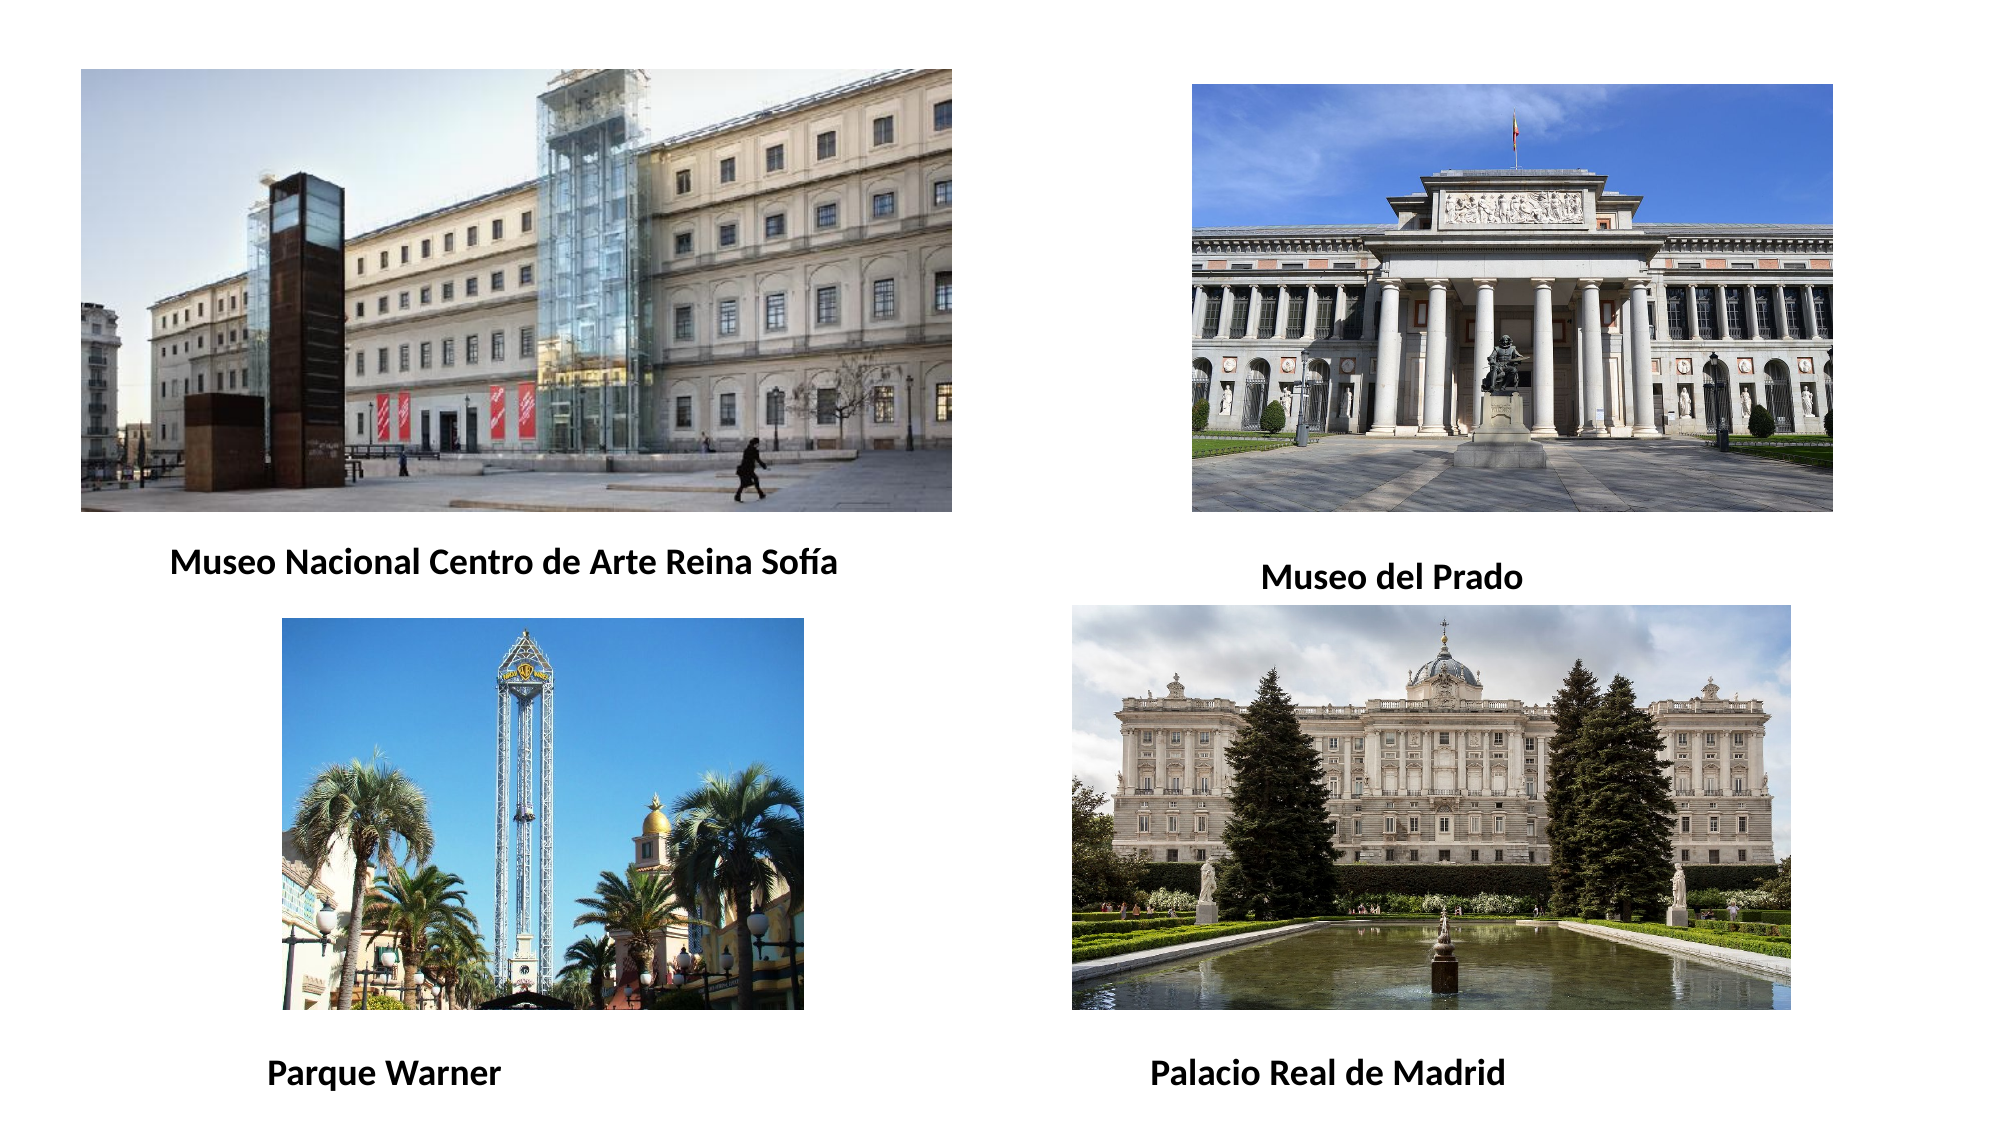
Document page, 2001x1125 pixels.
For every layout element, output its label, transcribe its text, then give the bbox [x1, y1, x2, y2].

picture [1072, 605, 1791, 1010]
picture [1192, 84, 1833, 512]
picture [81, 69, 952, 512]
text_box Palacio Real de Madrid [1135, 1041, 1713, 1101]
picture [282, 618, 804, 1010]
text_box Parque Warner [252, 1041, 813, 1101]
text_box Museo del Prado [1245, 544, 1915, 605]
text_box Museo Nacional Centro de Arte Reina Sofía [154, 529, 879, 590]
